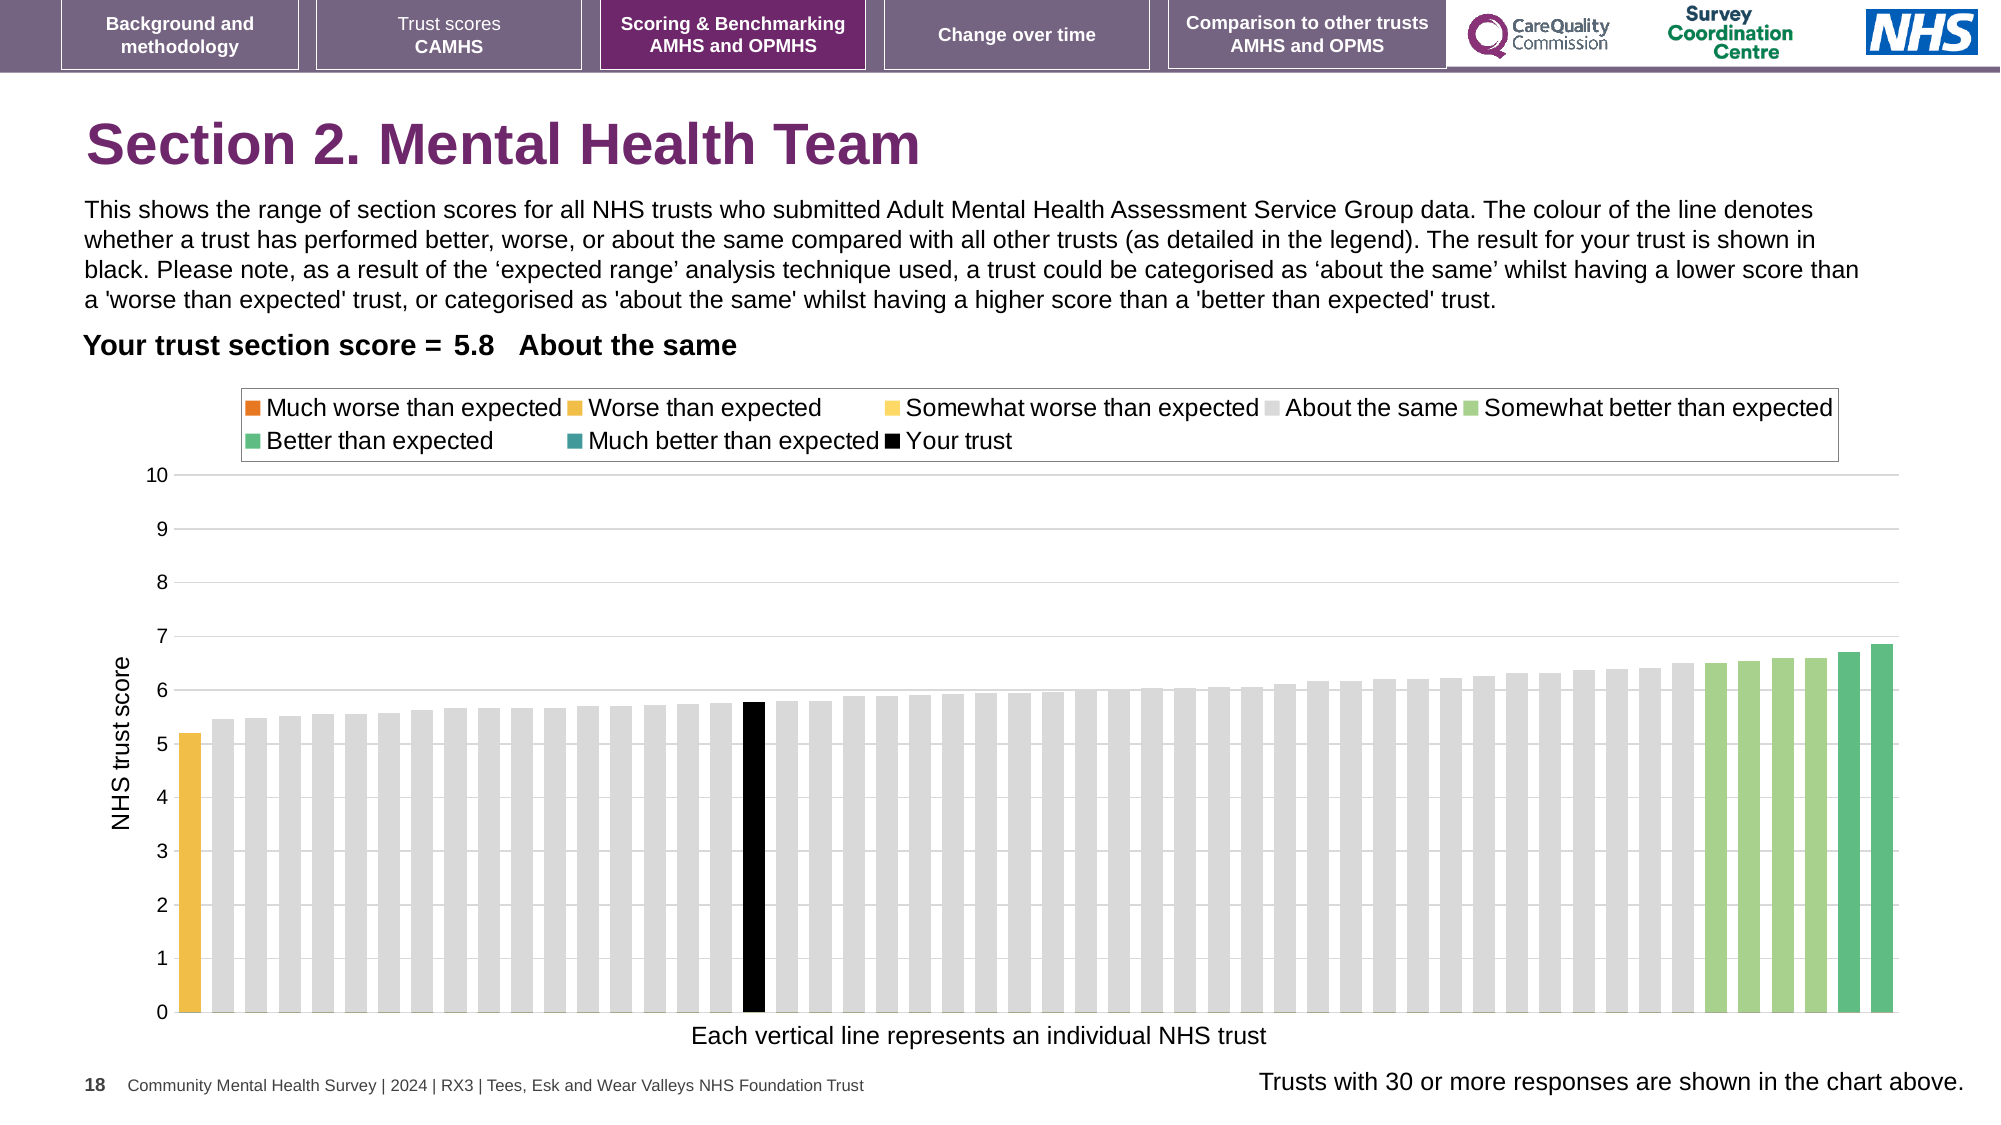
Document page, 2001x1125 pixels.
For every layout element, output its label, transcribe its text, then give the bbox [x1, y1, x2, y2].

picture [1467, 13, 1610, 59]
text_box 18 [84, 1065, 122, 1125]
table_header About the same [518, 323, 1807, 369]
picture [1866, 9, 1978, 55]
table_header 5.8 [448, 323, 518, 369]
text_box This shows the range of section scores for all NHS trusts who submitted Adult Mental Health Assessment Service Group data. The colour of the line denotes whether a trust has performed better, worse, or about the same compared with all other trusts (as detailed in the legend). The result for your trust is shown in black. Please note, as a result of the ‘expected range’ analysis technique used, a trust could be categorised as ‘about the same’ whilst having a lower score than a 'worse than expected' trust, or categorised as 'about the same' whilst having a higher score than a 'better than expected' trust. [69, 186, 1890, 321]
table_header Your trust section score = [53, 323, 448, 370]
text_box Each vertical line represents an individual NHS trust [676, 1036, 1283, 1058]
text_box Section 2. Mental Health Team [72, 99, 1502, 185]
text_box Trusts with 30 or more responses are shown in the chart above. [1244, 1057, 2000, 1103]
chart [99, 369, 1923, 1036]
picture [1666, 3, 1794, 61]
